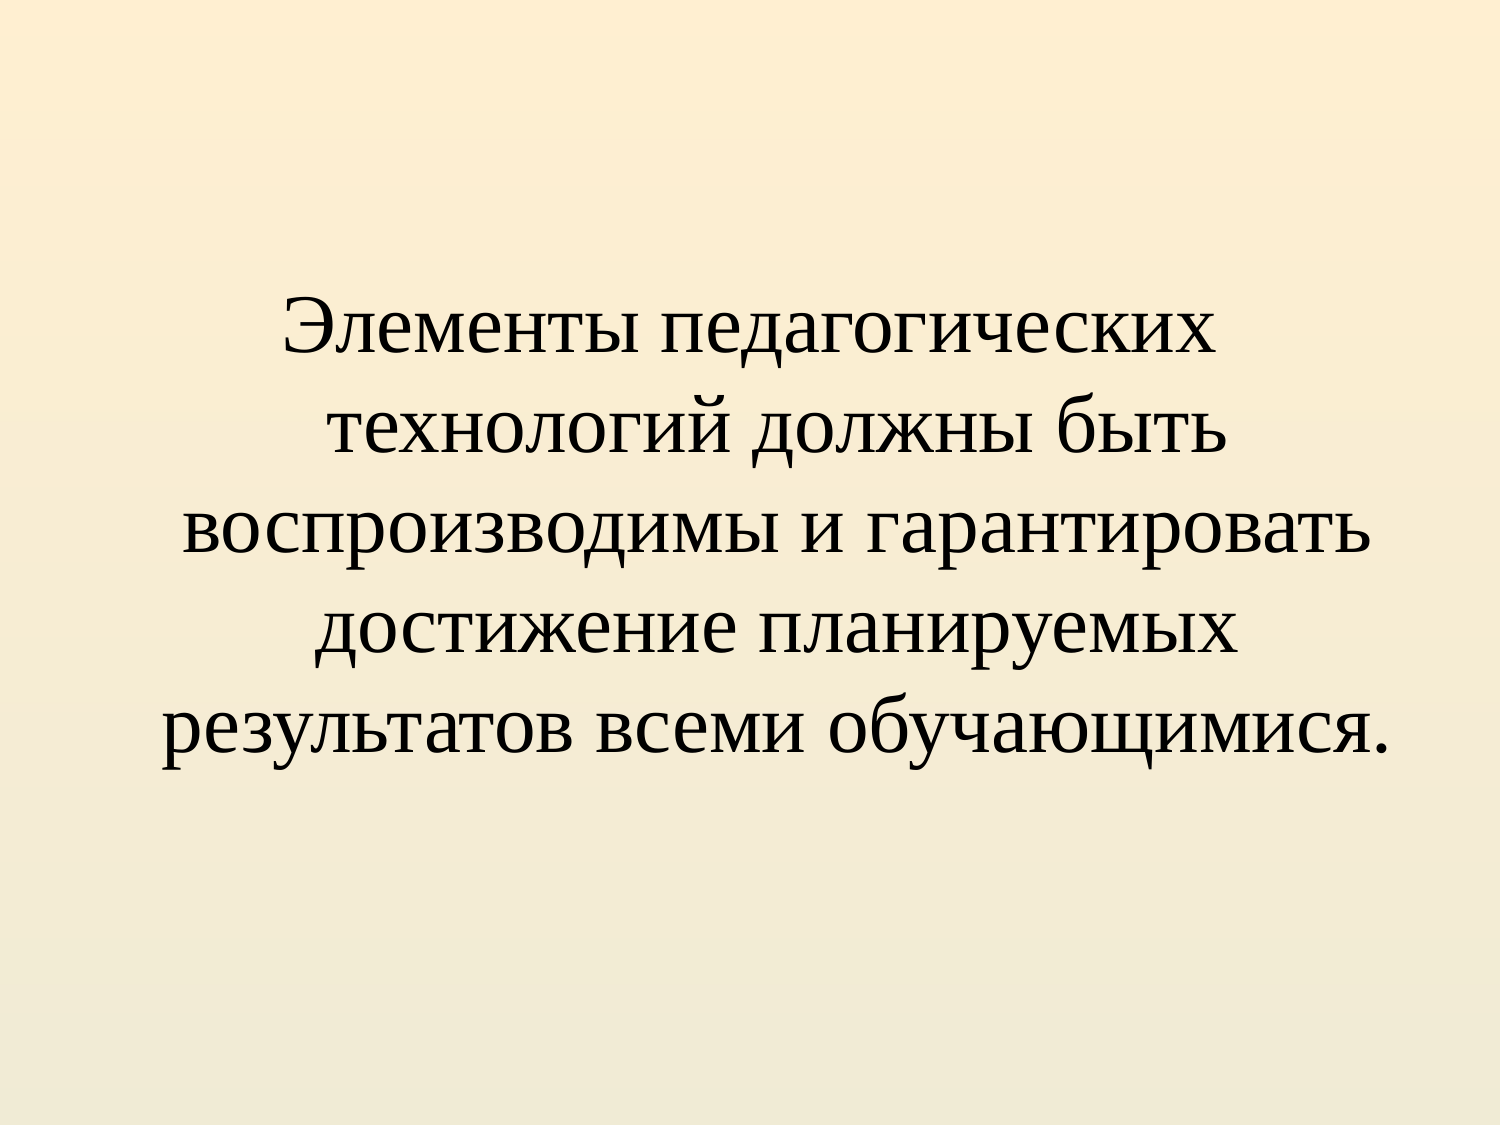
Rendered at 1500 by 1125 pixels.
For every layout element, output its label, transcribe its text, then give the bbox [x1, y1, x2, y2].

text_box Элементы педагогических технологий должны быть воспроизводимы и гарантировать достижение планируемых результатов всеми обучающимися. [74, 262, 1425, 1000]
